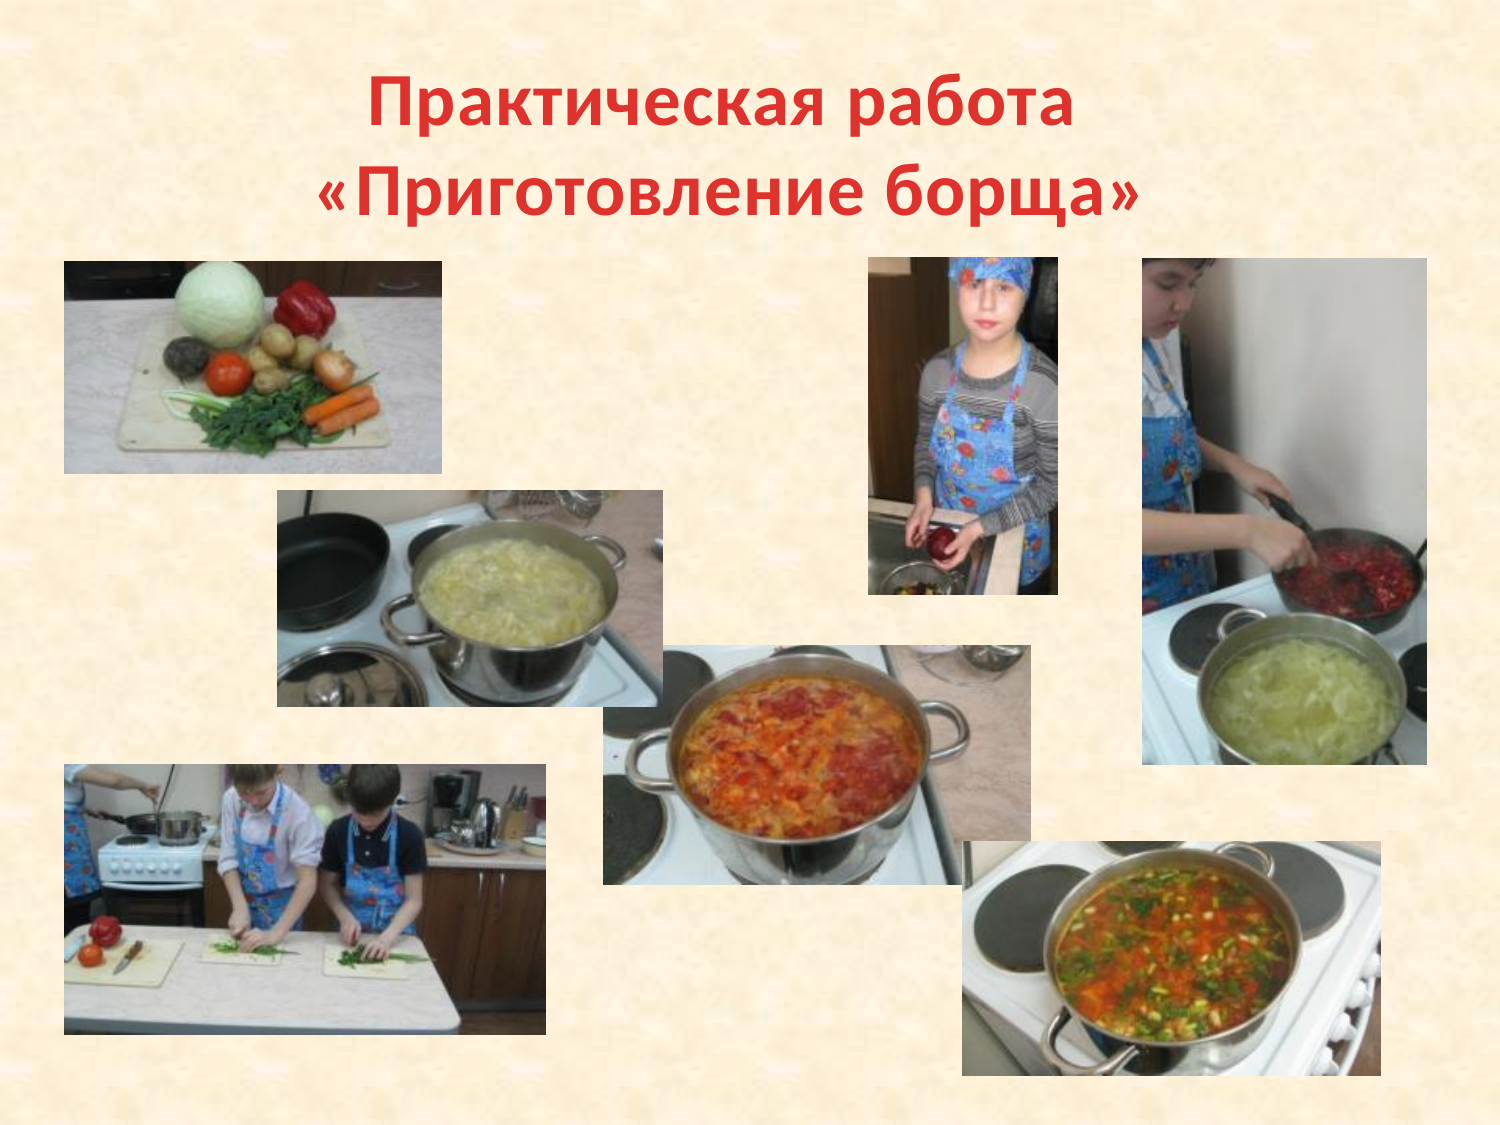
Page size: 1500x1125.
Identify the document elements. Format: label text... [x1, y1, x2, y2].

text_box Практическая работа «Приготовление борща» [298, 42, 1164, 238]
picture [0, 0, 1500, 1125]
